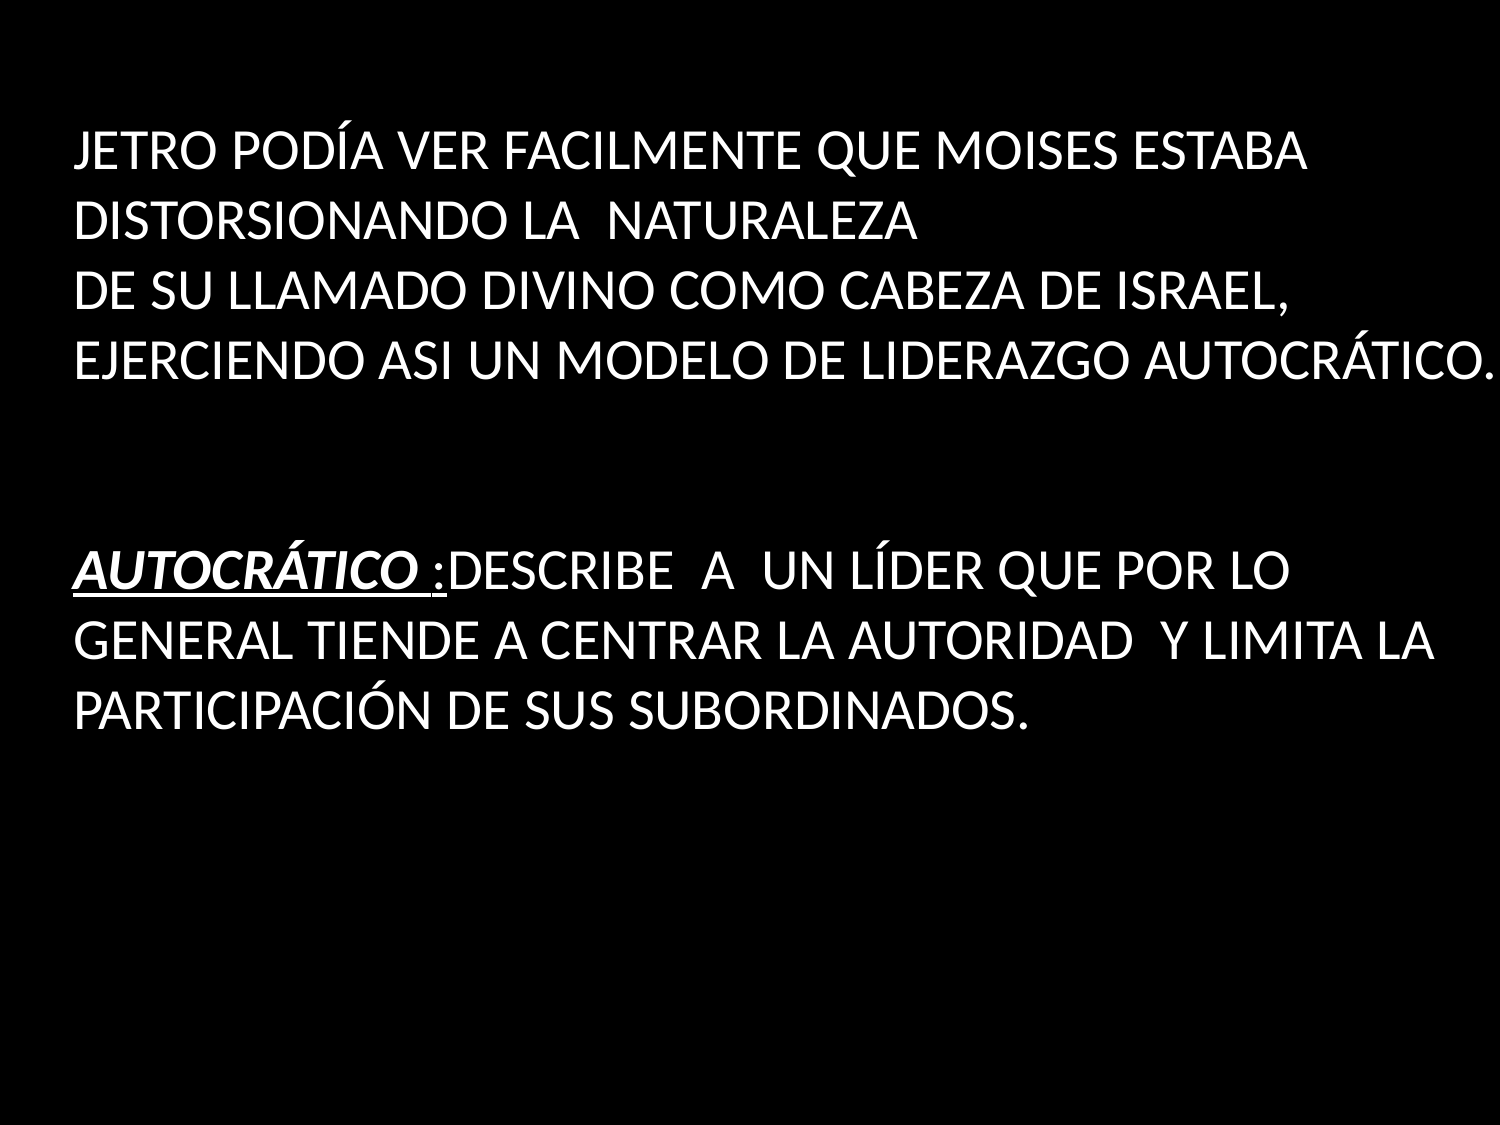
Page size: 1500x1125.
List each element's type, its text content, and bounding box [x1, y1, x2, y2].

text_box JETRO PODÍA VER FACILMENTE QUE MOISES ESTABA DISTORSIONANDO LA NATURALEZA DE SU LLAMADO DIVINO COMO CABEZA DE ISRAEL, EJERCIENDO ASI UN MODELO DE LIDERAZGO AUTOCRÁTICO. AUTOCRÁTICO :DESCRIBE A UN LÍDER QUE POR LO GENERAL TIENDE A CENTRAR LA AUTORIDAD Y LIMITA LA PARTICIPACIÓN DE SUS SUBORDINADOS. [58, 58, 1500, 794]
